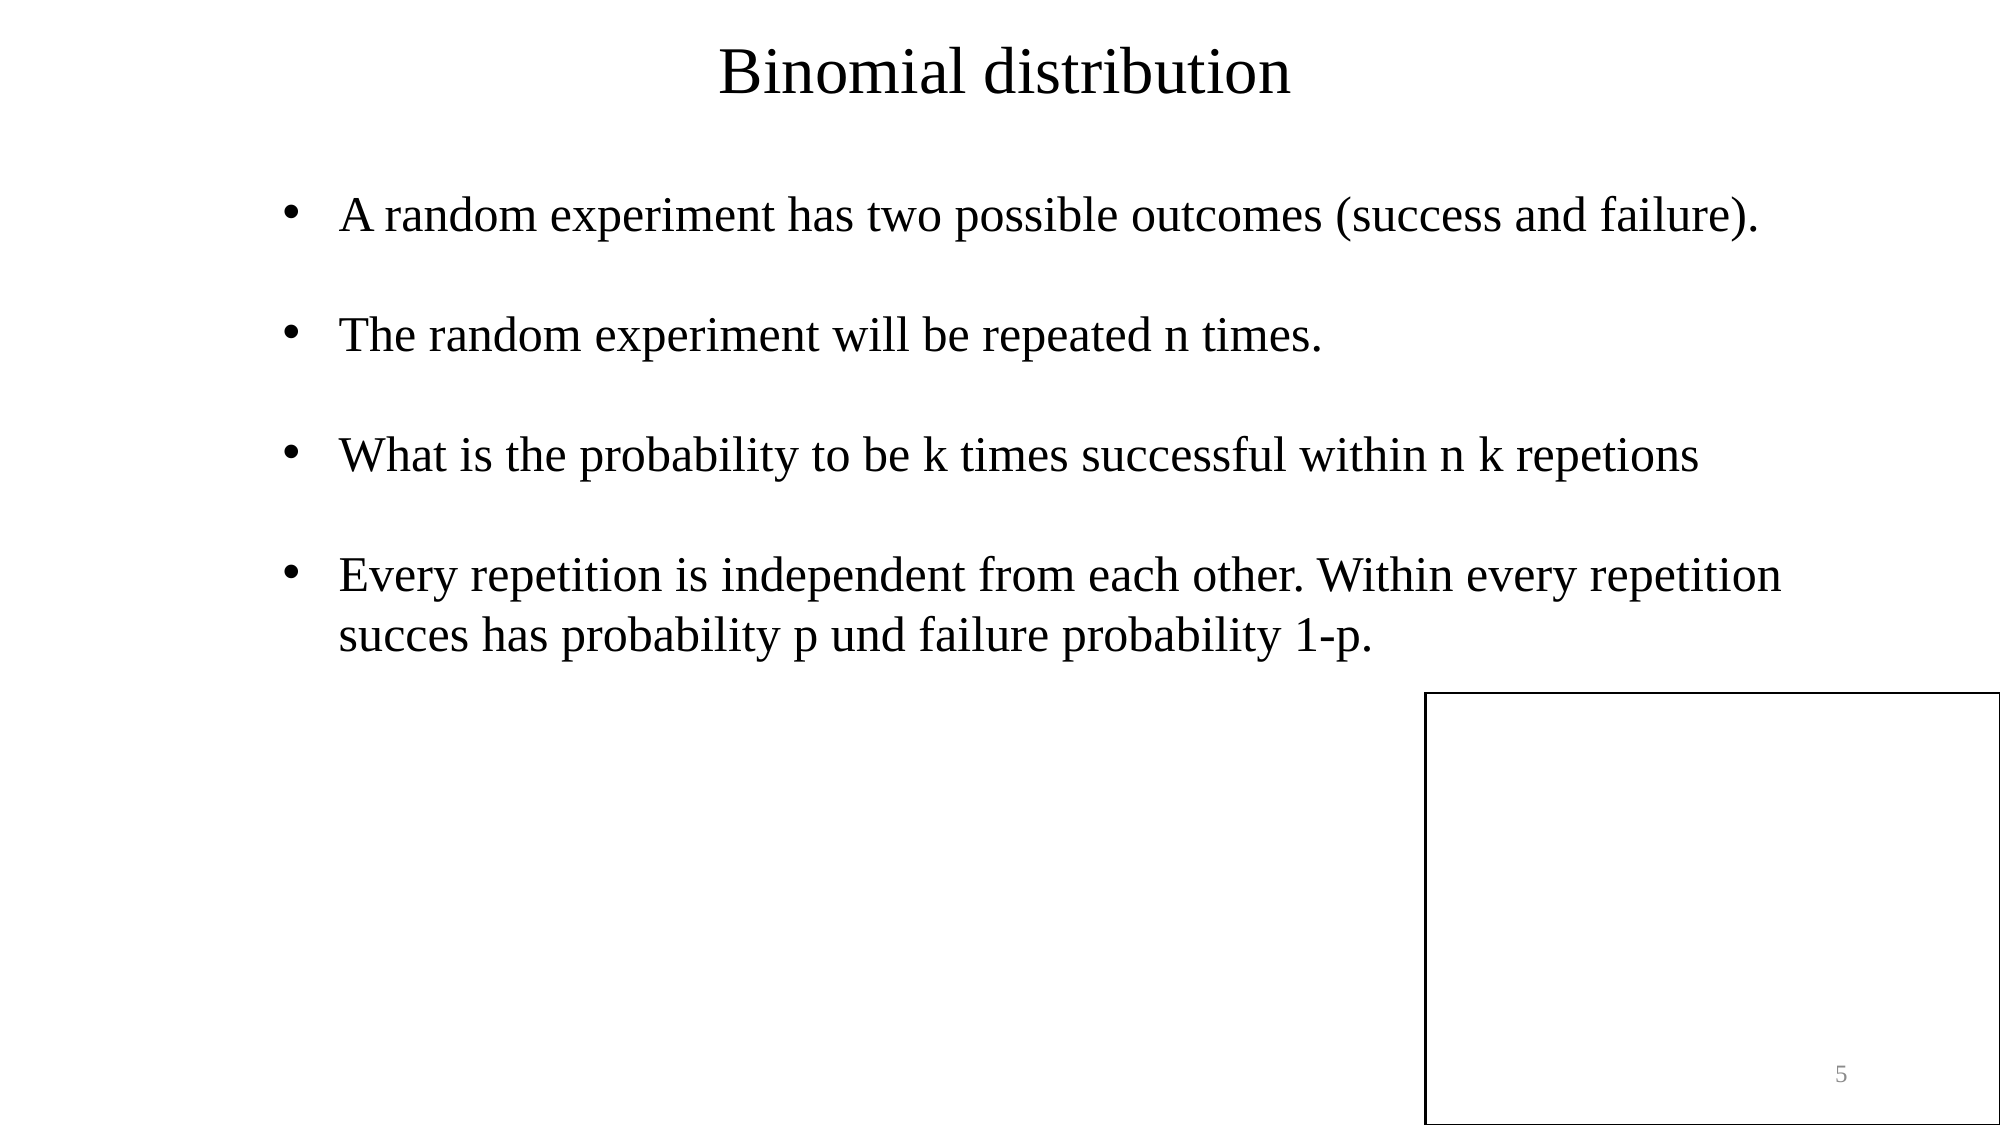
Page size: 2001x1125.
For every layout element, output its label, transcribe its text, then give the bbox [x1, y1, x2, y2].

text_box [267, 125, 1721, 1106]
text_box Binomial distribution [279, 19, 1733, 126]
text_box c [1424, 692, 2000, 1125]
